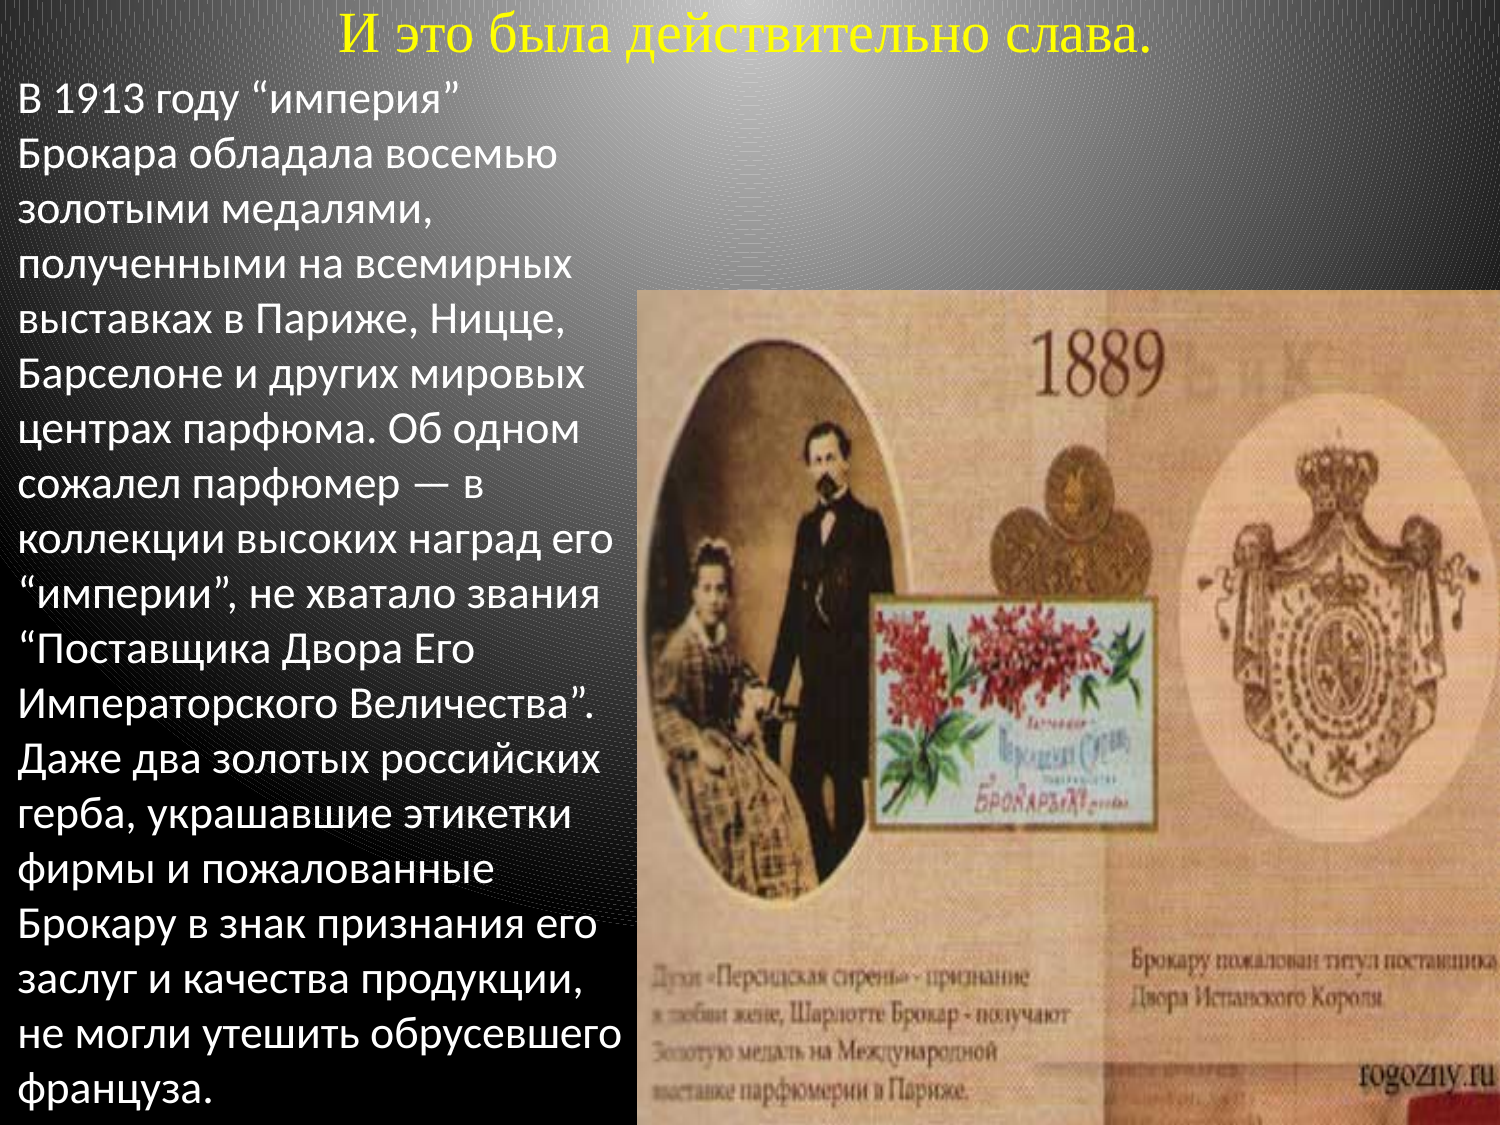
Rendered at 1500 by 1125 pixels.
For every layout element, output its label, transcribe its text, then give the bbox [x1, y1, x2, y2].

picture [637, 290, 1500, 1125]
list В 1913 году “империя” Брокара обладала восемью золотыми медалями, полученными на всемирных выставках в Париже, Ницце, Барселоне и других мировых центрах парфюма. Об одном сожалел парфюмер — в коллекции высоких наград его “империи”, не хватало звания “Поставщика Двора Его Императорского Величества”. Даже два золотых российских герба, украшавшие этикетки фирмы и пожалованные Брокару в знак признания его заслуг и качества продукции, не могли утешить обрусевшего француза. [2, 60, 638, 1125]
title И это была действительно слава. [2, 0, 1500, 86]
